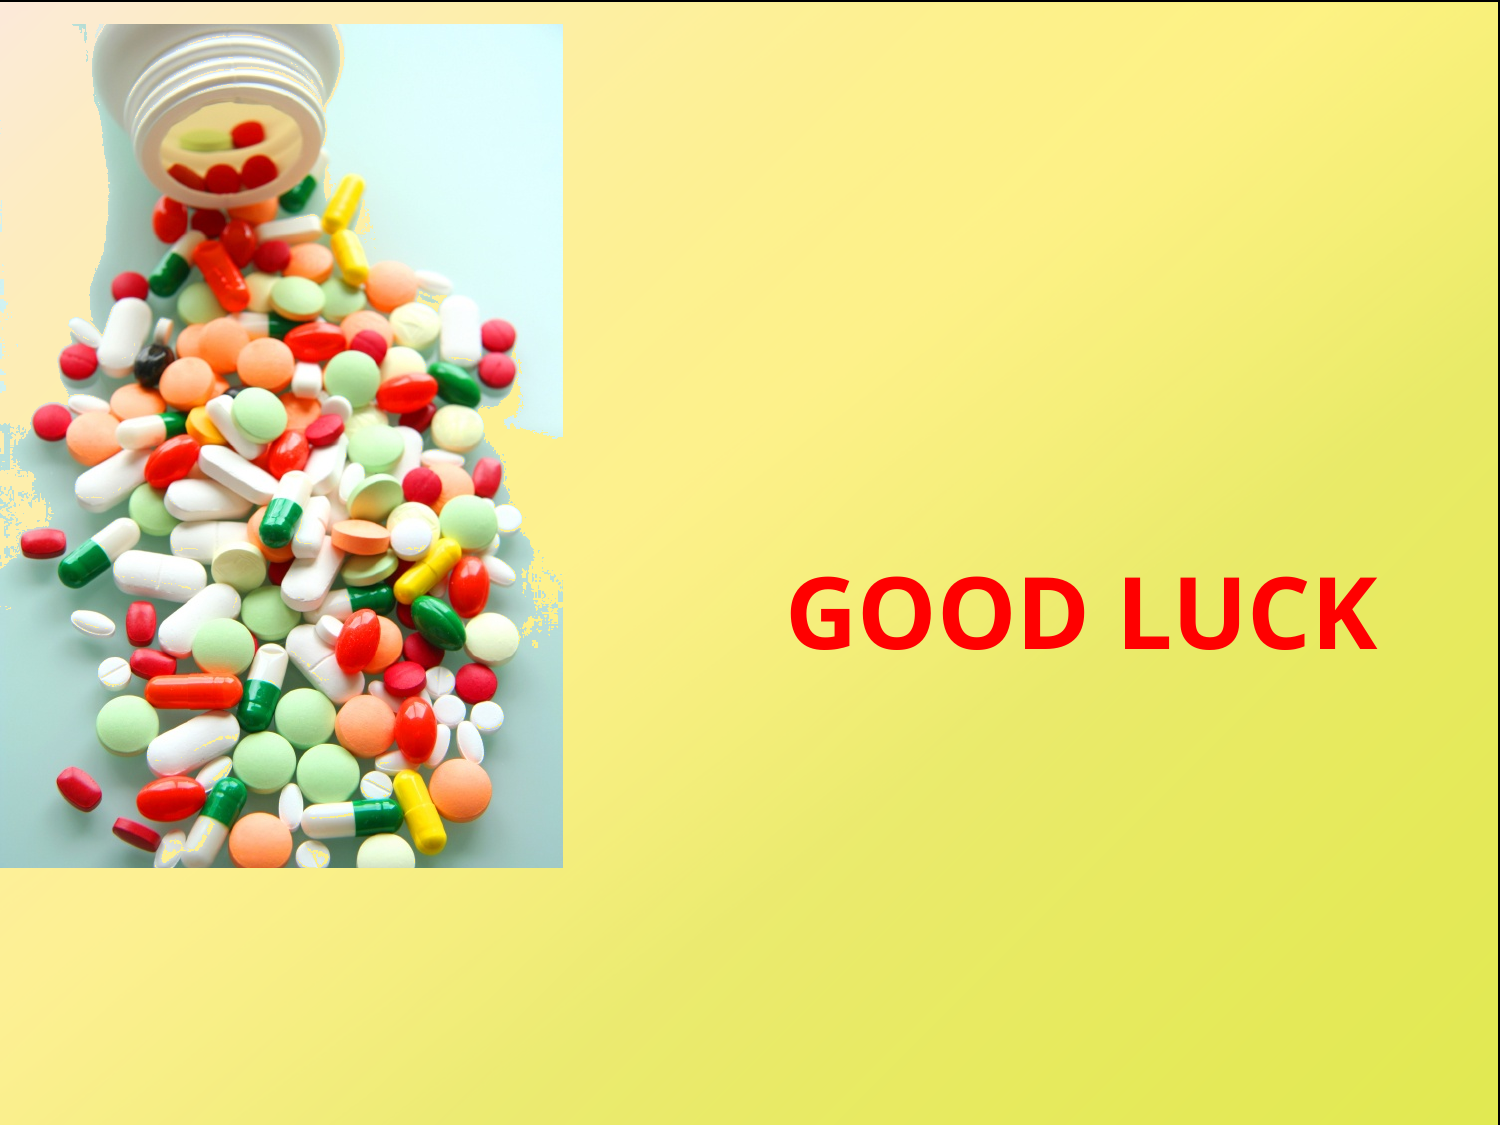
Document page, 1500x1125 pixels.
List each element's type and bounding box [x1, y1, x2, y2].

text_box [0, 0, 1500, 1125]
picture [0, 24, 563, 868]
